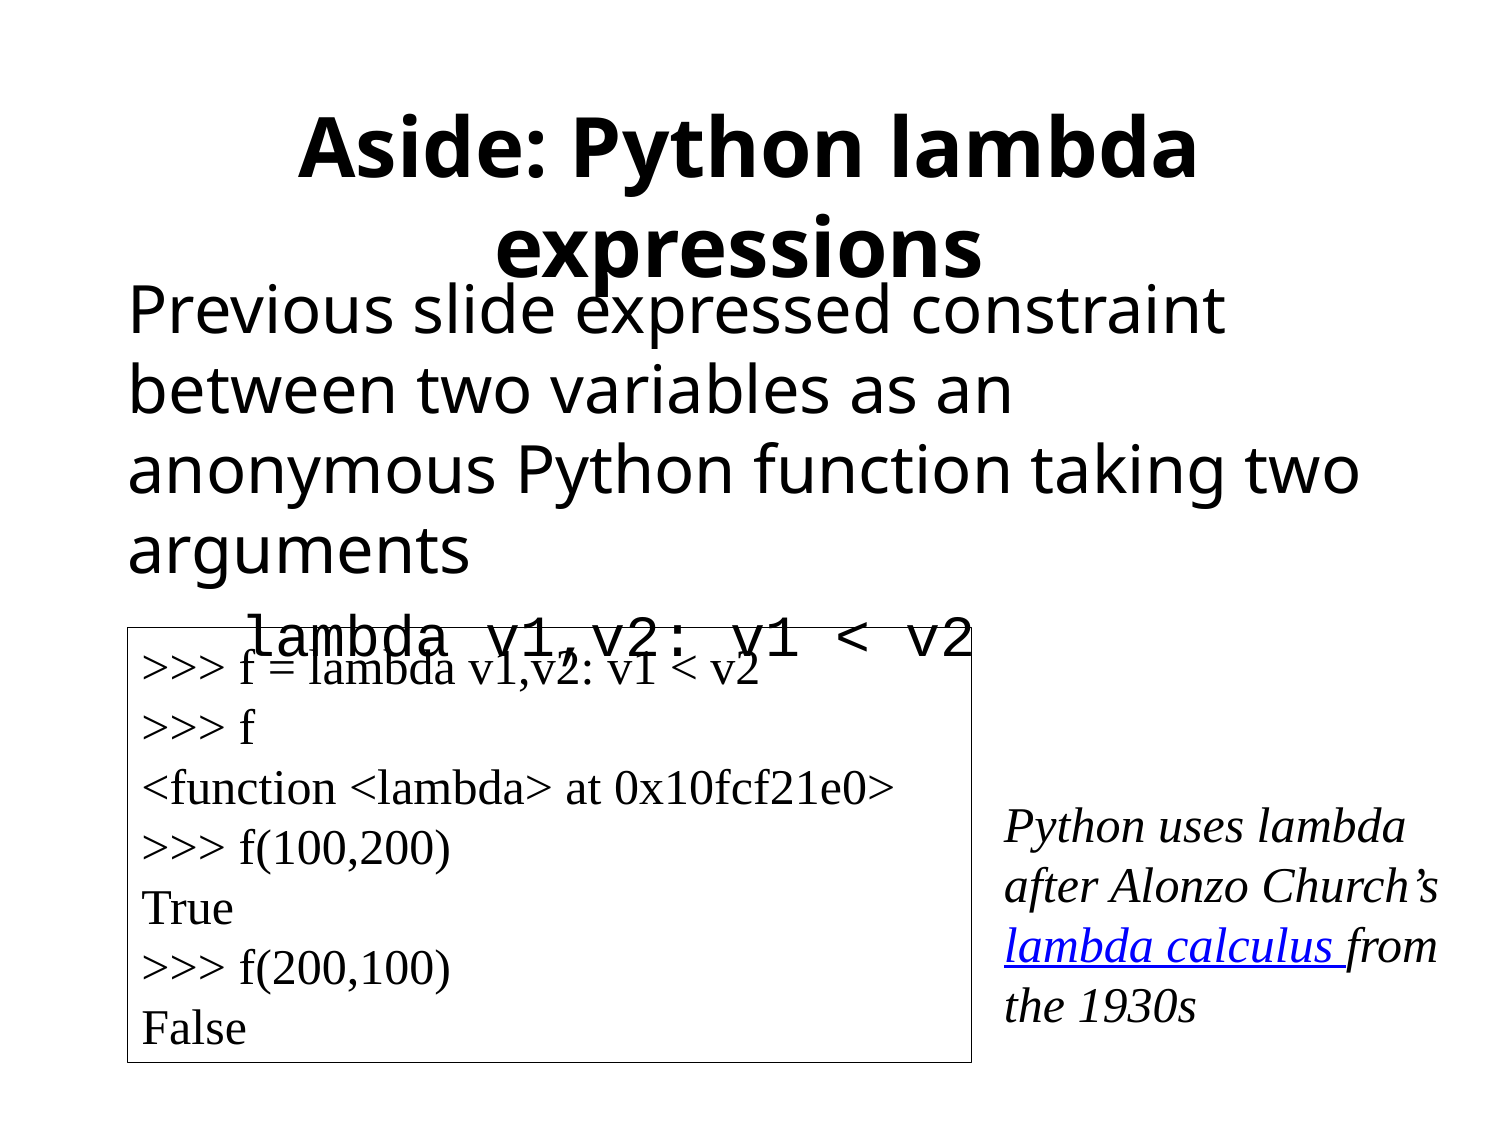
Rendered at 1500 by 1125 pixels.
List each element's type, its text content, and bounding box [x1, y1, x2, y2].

text_box Python uses lambda after Alonzo Church’s lambda calculus from the 1930s [989, 784, 1470, 1040]
text_box >>> f = lambda v1,v2: v1 < v2 >>> f <function <lambda> at 0x10fcf21e0> >>> f(100,200) True >>> f(200,100) False [126, 627, 972, 1062]
title Aside: Python lambda expressions [112, 99, 1388, 259]
list Previous slide expressed constraint between two variables as an anonymous Python function taking two arguments lambda v1,v2: v1 < v2 [112, 259, 1388, 626]
